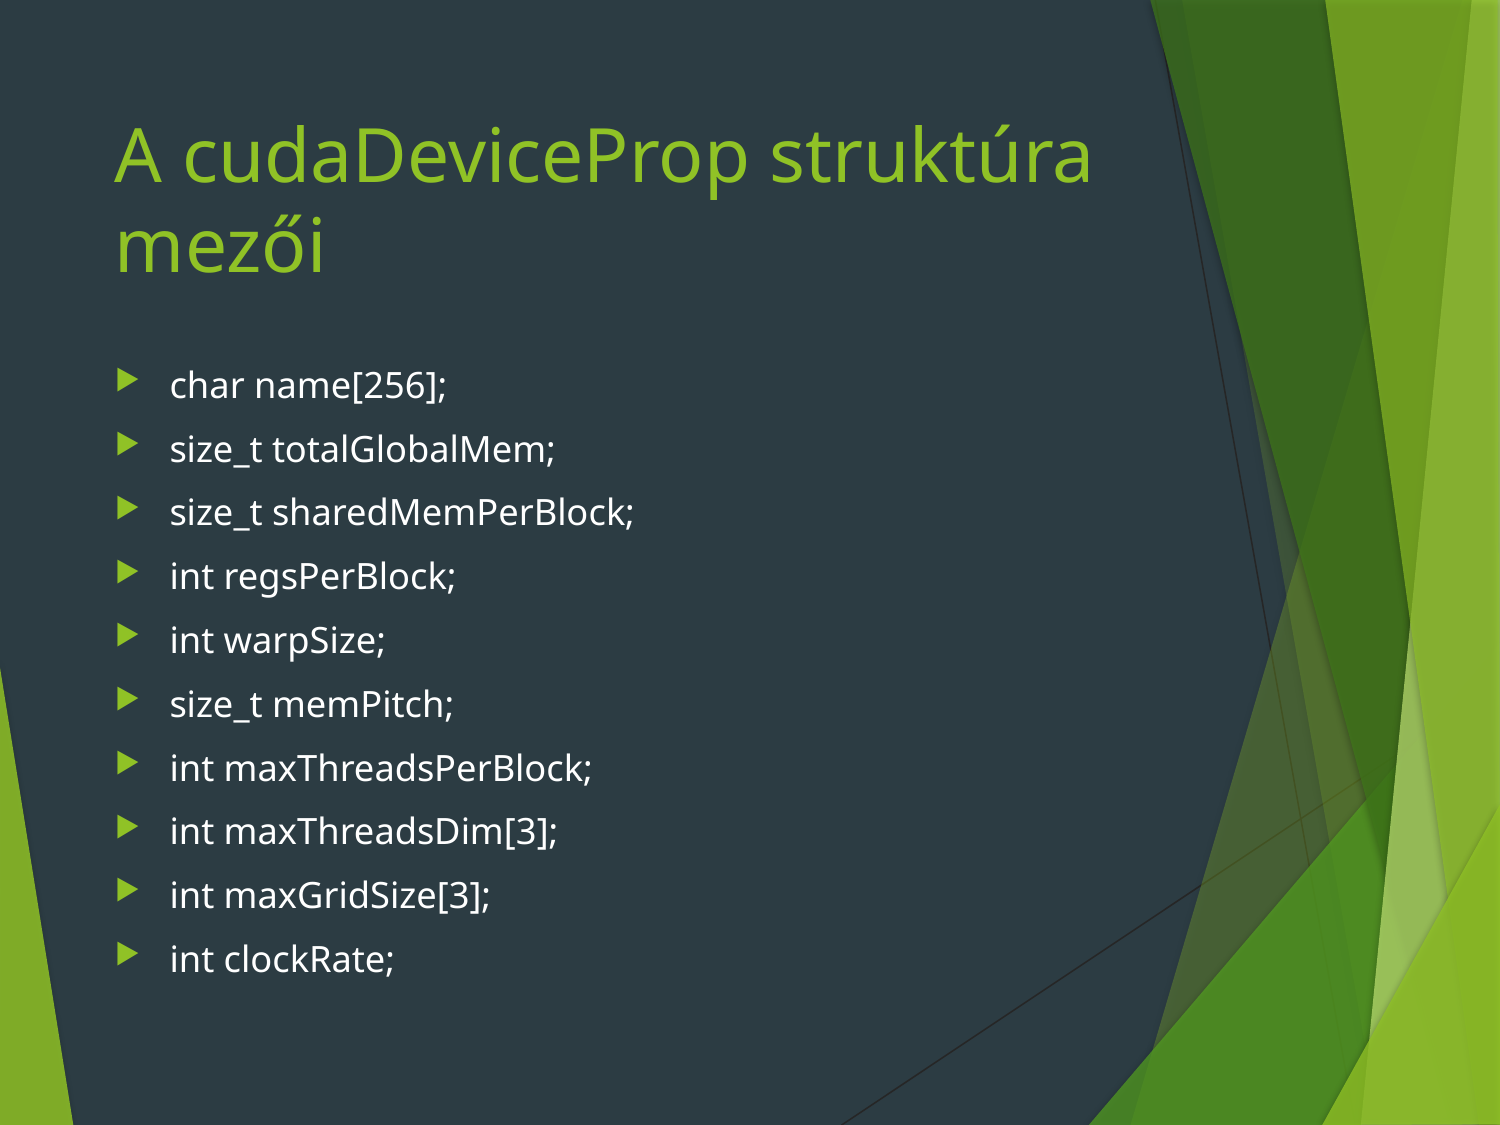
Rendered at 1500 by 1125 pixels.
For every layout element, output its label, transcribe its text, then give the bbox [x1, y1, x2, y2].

list char name[256]; size_t totalGlobalMem; size_t sharedMemPerBlock; int regsPerBlock; int warpSize; size_t memPitch; int maxThreadsPerBlock; int maxThreadsDim[3]; int maxGridSize[3]; int clockRate; [99, 354, 1142, 992]
title A cudaDeviceProp struktúra mezői [99, 99, 1142, 317]
